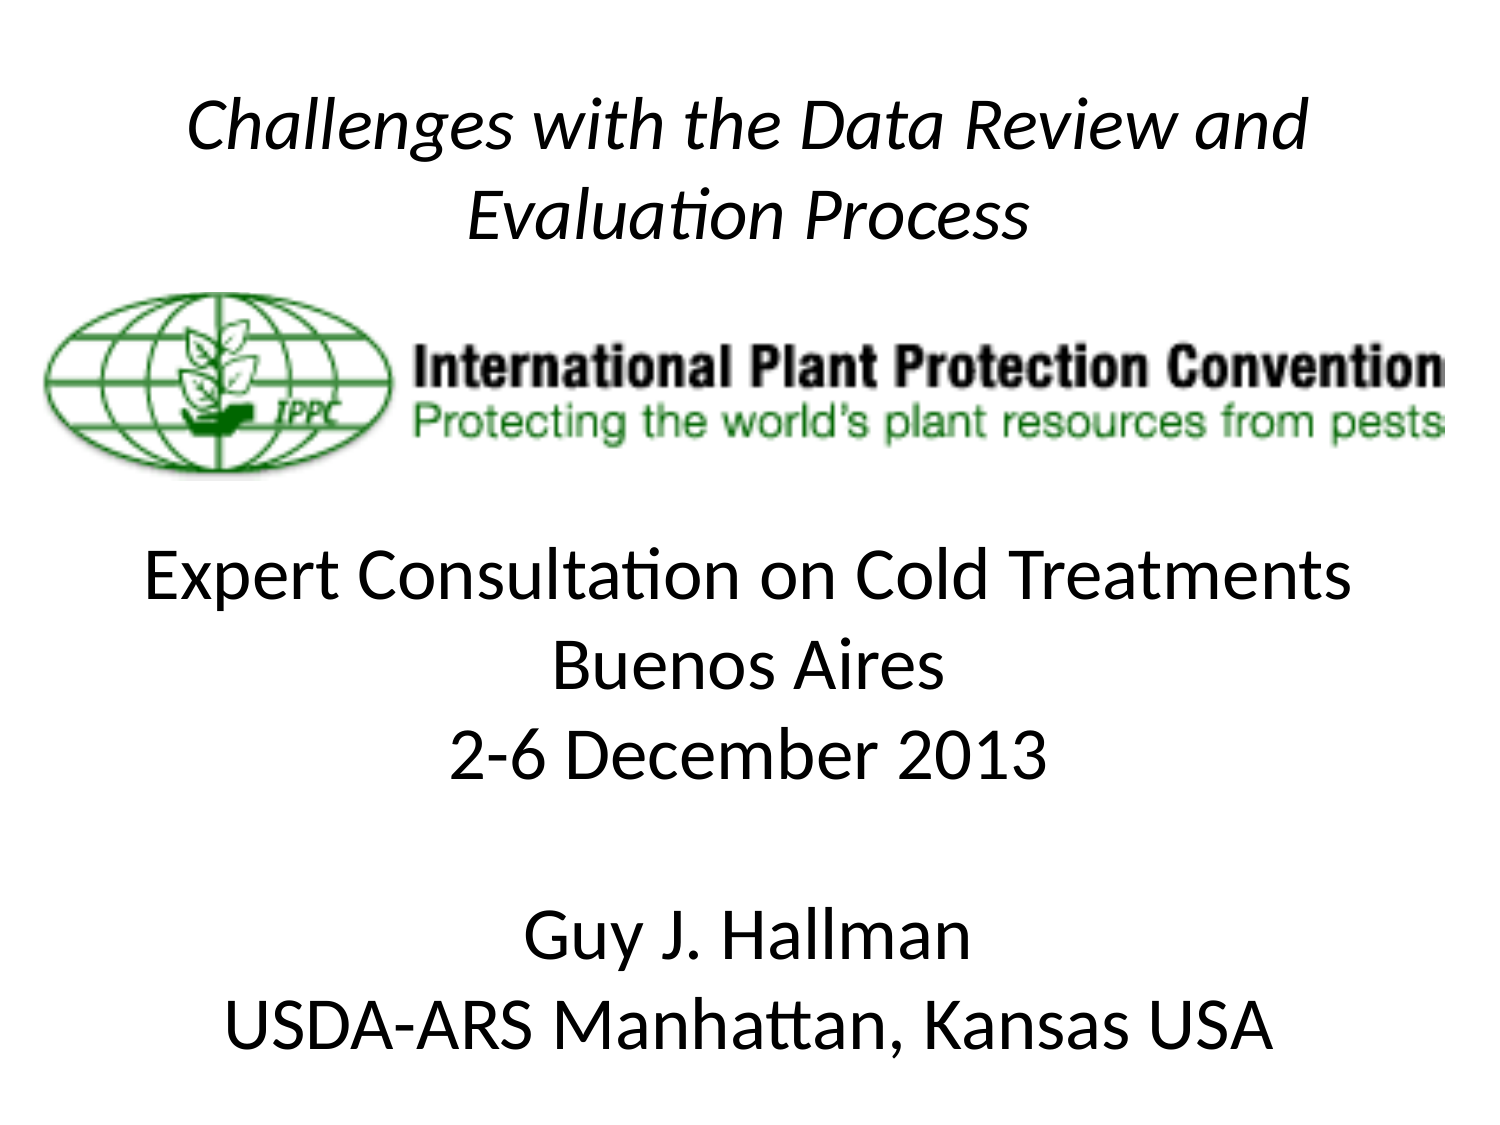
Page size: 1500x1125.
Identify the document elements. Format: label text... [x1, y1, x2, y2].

text_box Challenges with the Data Review and Evaluation Process Expert Consultation on Cold Treatments Buenos Aires 2-6 December 2013 Guy J. Hallman USDA-ARS Manhattan, Kansas USA [63, 67, 1435, 291]
text_box Challenges with the Data Review and Evaluation Process Expert Consultation on Cold Treatments Buenos Aires 2-6 December 2013 Guy J. Hallman USDA-ARS Manhattan, Kansas USA [63, 488, 1435, 1125]
picture [42, 292, 1445, 481]
